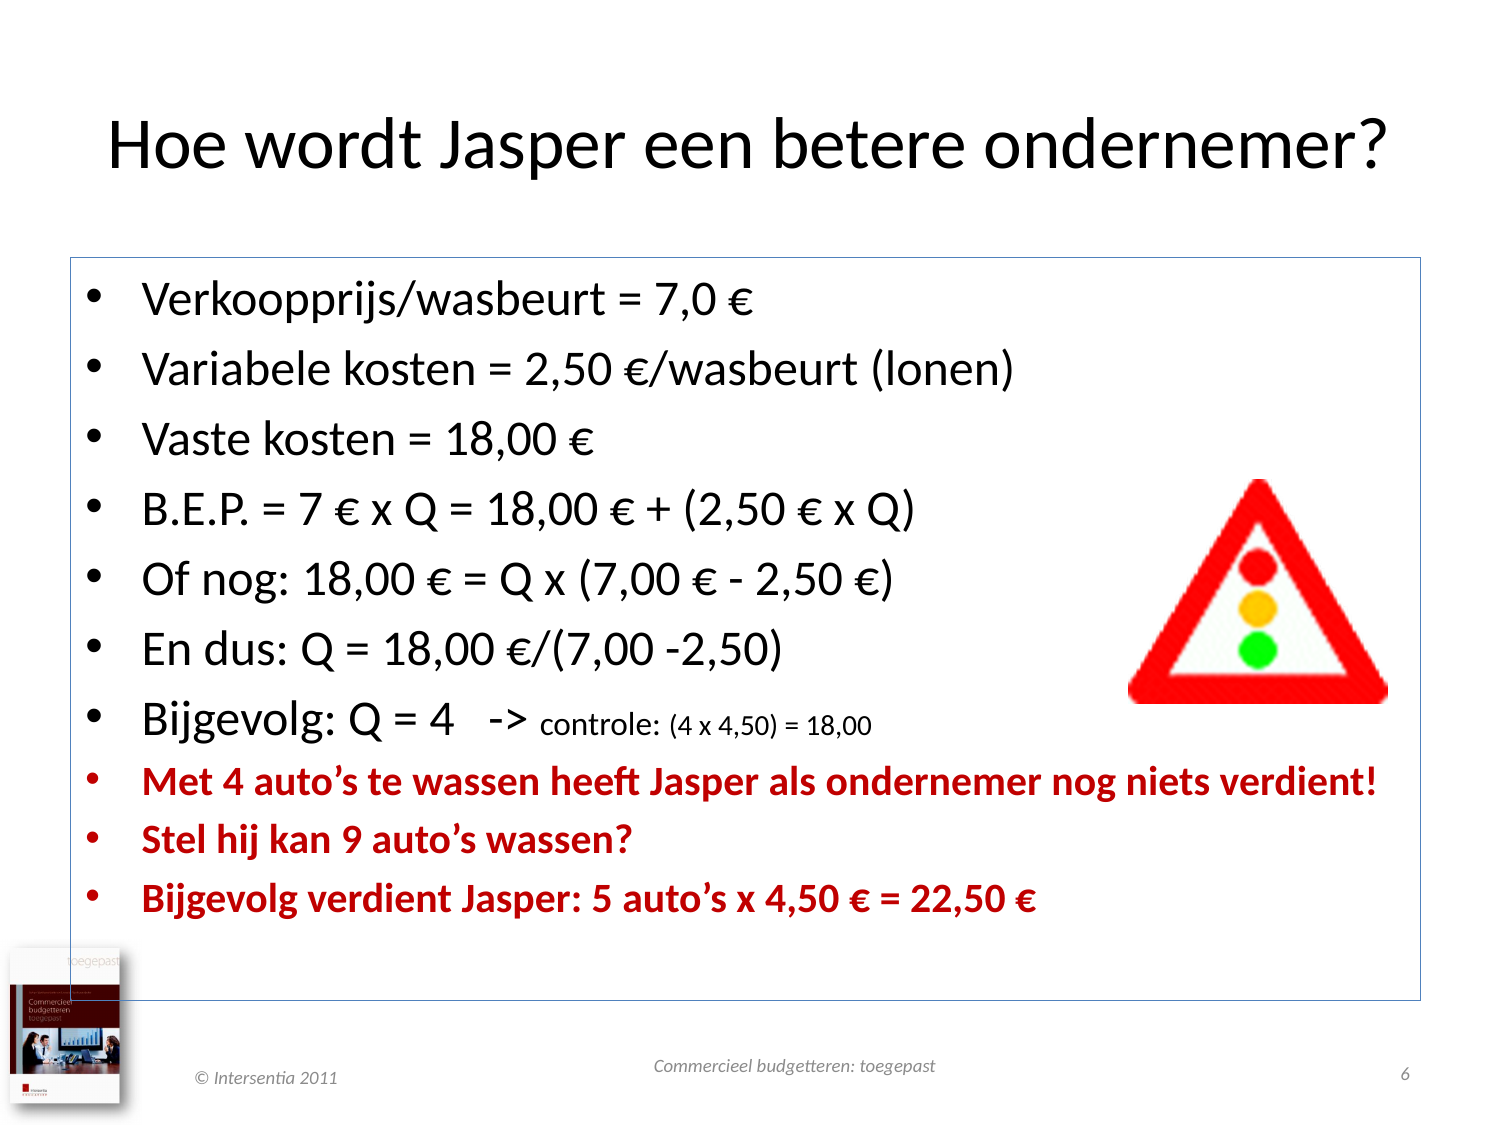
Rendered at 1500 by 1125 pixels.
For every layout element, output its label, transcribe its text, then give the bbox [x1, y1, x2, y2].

picture [1127, 479, 1388, 704]
slide_number 6 [1316, 1042, 1425, 1103]
list Verkoopprijs/wasbeurt = 7,0 € Variabele kosten = 2,50 €/wasbeurt (lonen) Vaste kosten = 18,00 € B.E.P. = 7 € x Q = 18,00 € + (2,50 € x Q) Of nog: 18,00 € = Q x (7,00 € - 2,50 €) En dus: Q = 18,00 €/(7,00 -2,50) Bijgevolg: Q = 4 -> controle: (4 x 4,50) = 18,00 Met 4 auto’s te wassen heeft Jasper als ondernemer nog niets verdient! Stel hij kan 9 auto’s wassen? Bijgevolg verdient Jasper: 5 auto’s x 4,50 € = 22,50 € [70, 257, 1421, 1001]
footer © Intersentia 2011 [159, 1046, 372, 1107]
title Hoe wordt Jasper een betere ondernemer? [75, 45, 1425, 233]
picture [0, 939, 142, 1125]
slide_number Commercieel budgetteren: toegepast [501, 1035, 1088, 1095]
